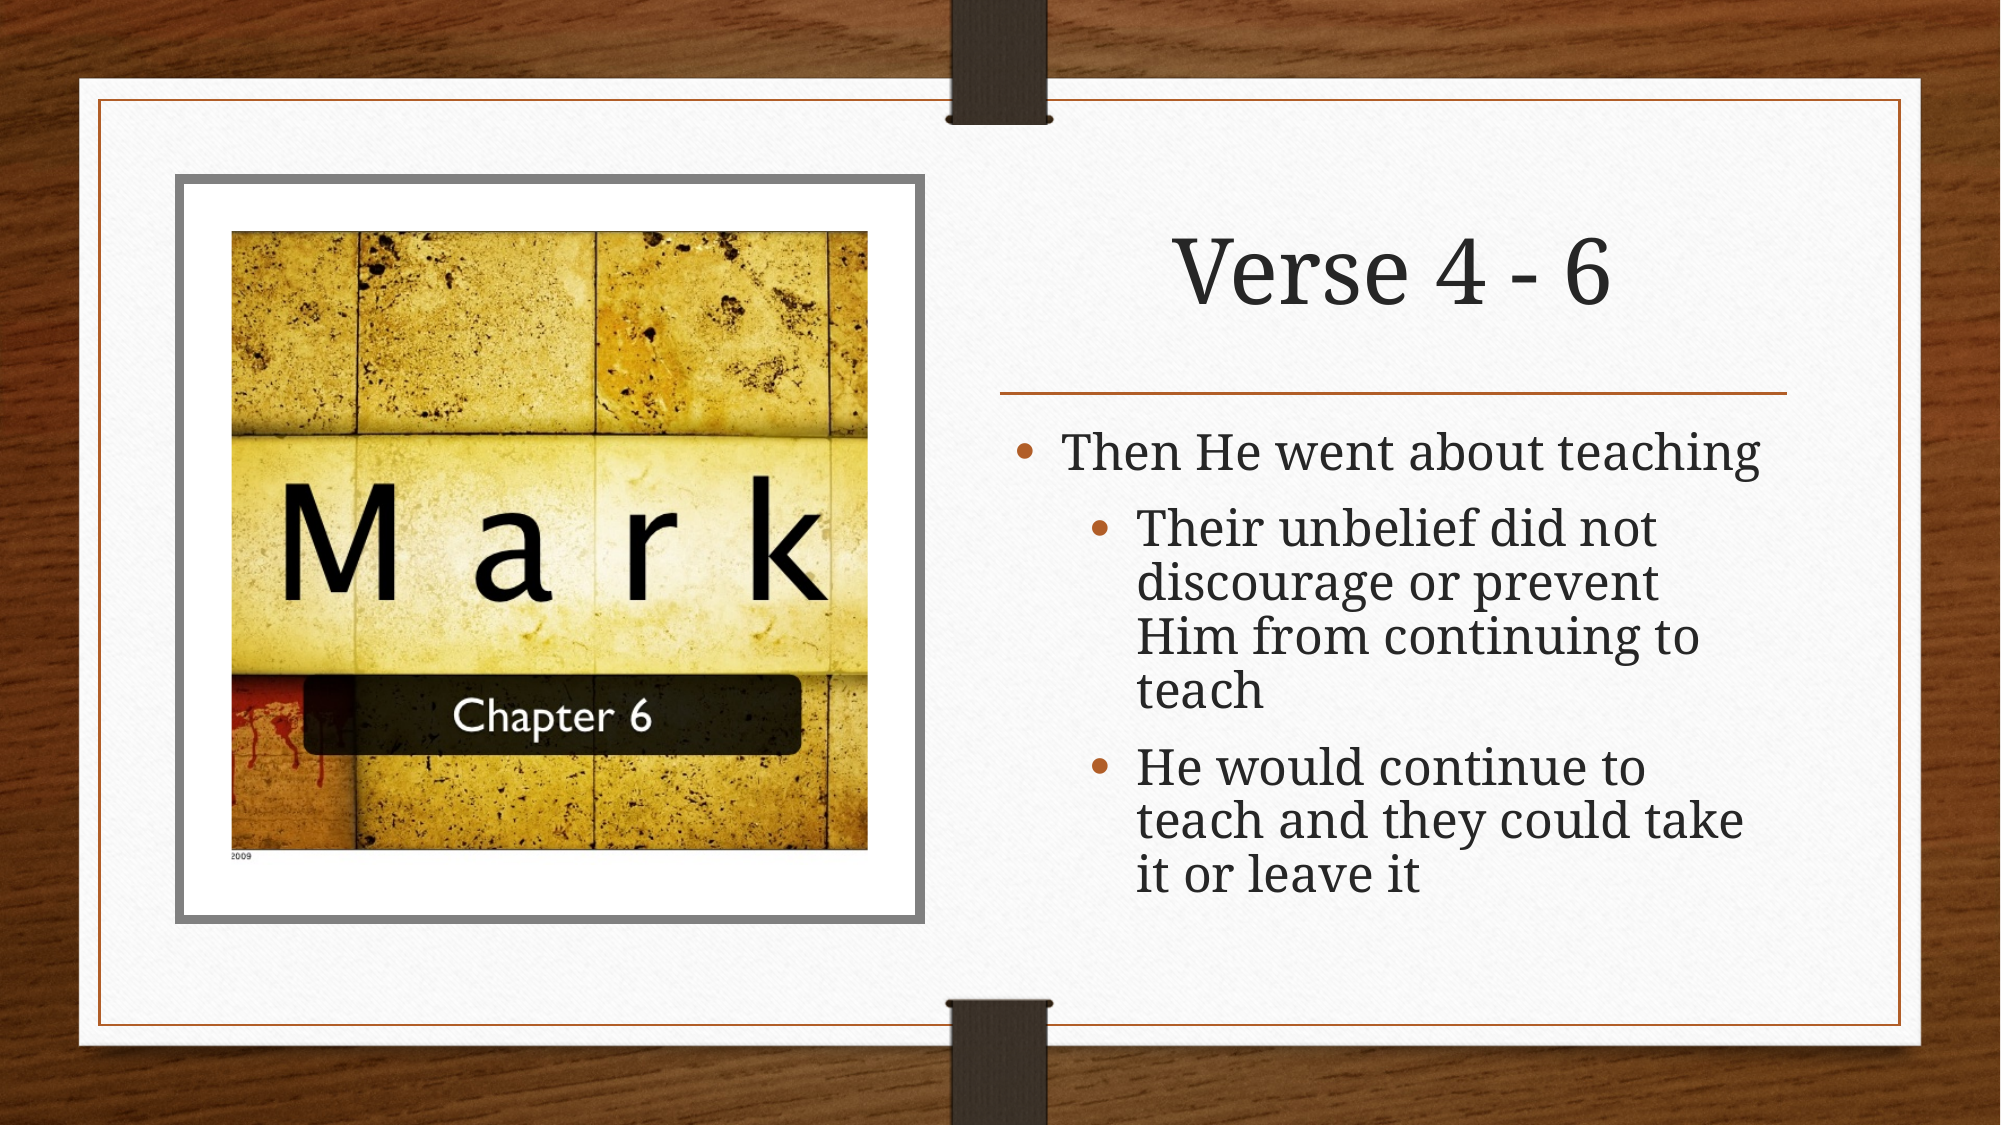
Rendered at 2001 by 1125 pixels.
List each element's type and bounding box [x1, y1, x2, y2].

text_box [0, 0, 2000, 1125]
picture [231, 231, 868, 865]
